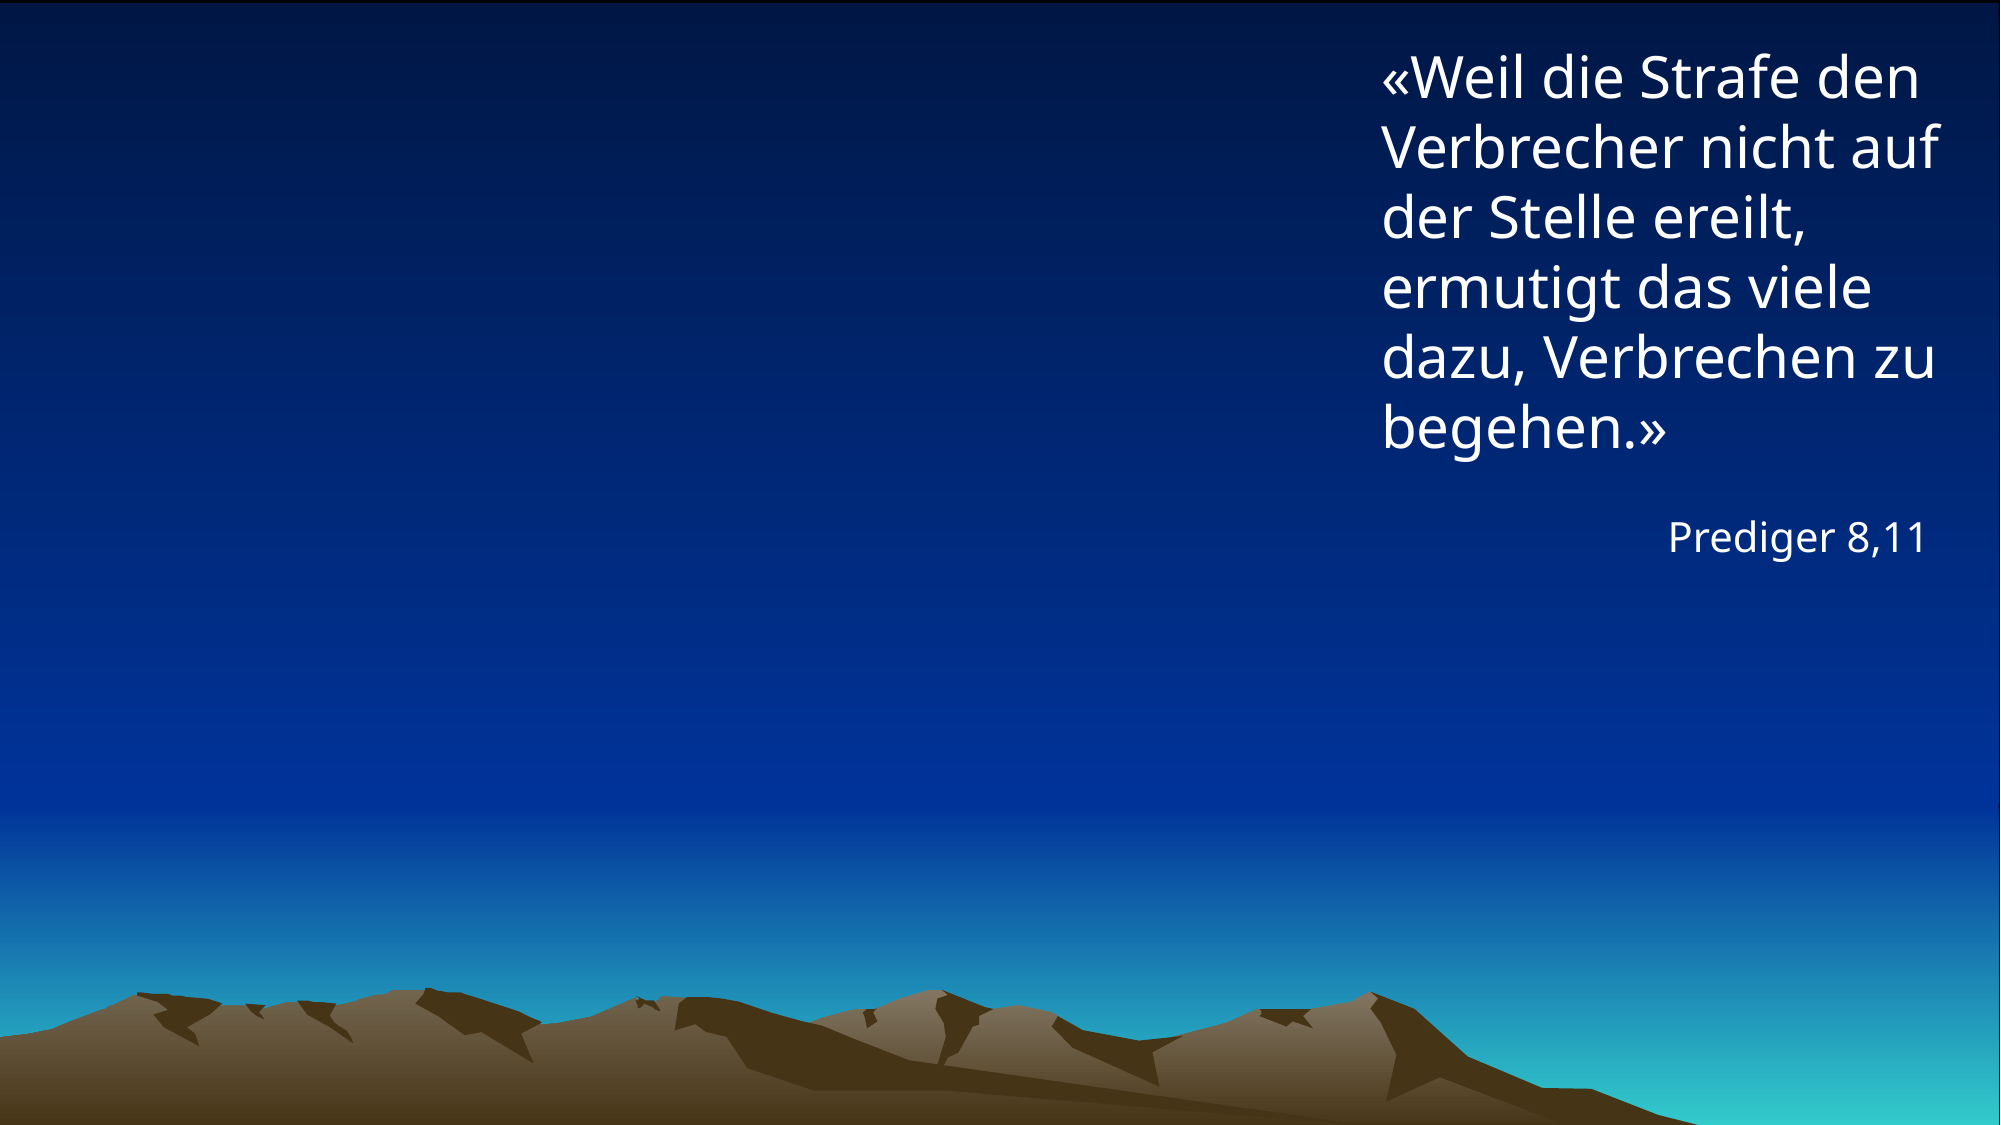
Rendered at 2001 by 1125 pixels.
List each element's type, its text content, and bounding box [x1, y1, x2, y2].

subtitle Prediger 8,11 [1259, 503, 1945, 1125]
title «Weil die Strafe den Verbrecher nicht auf der Stelle ereilt, ermutigt das viele dazu, Verbrechen zu begehen.» [1366, 33, 1969, 469]
